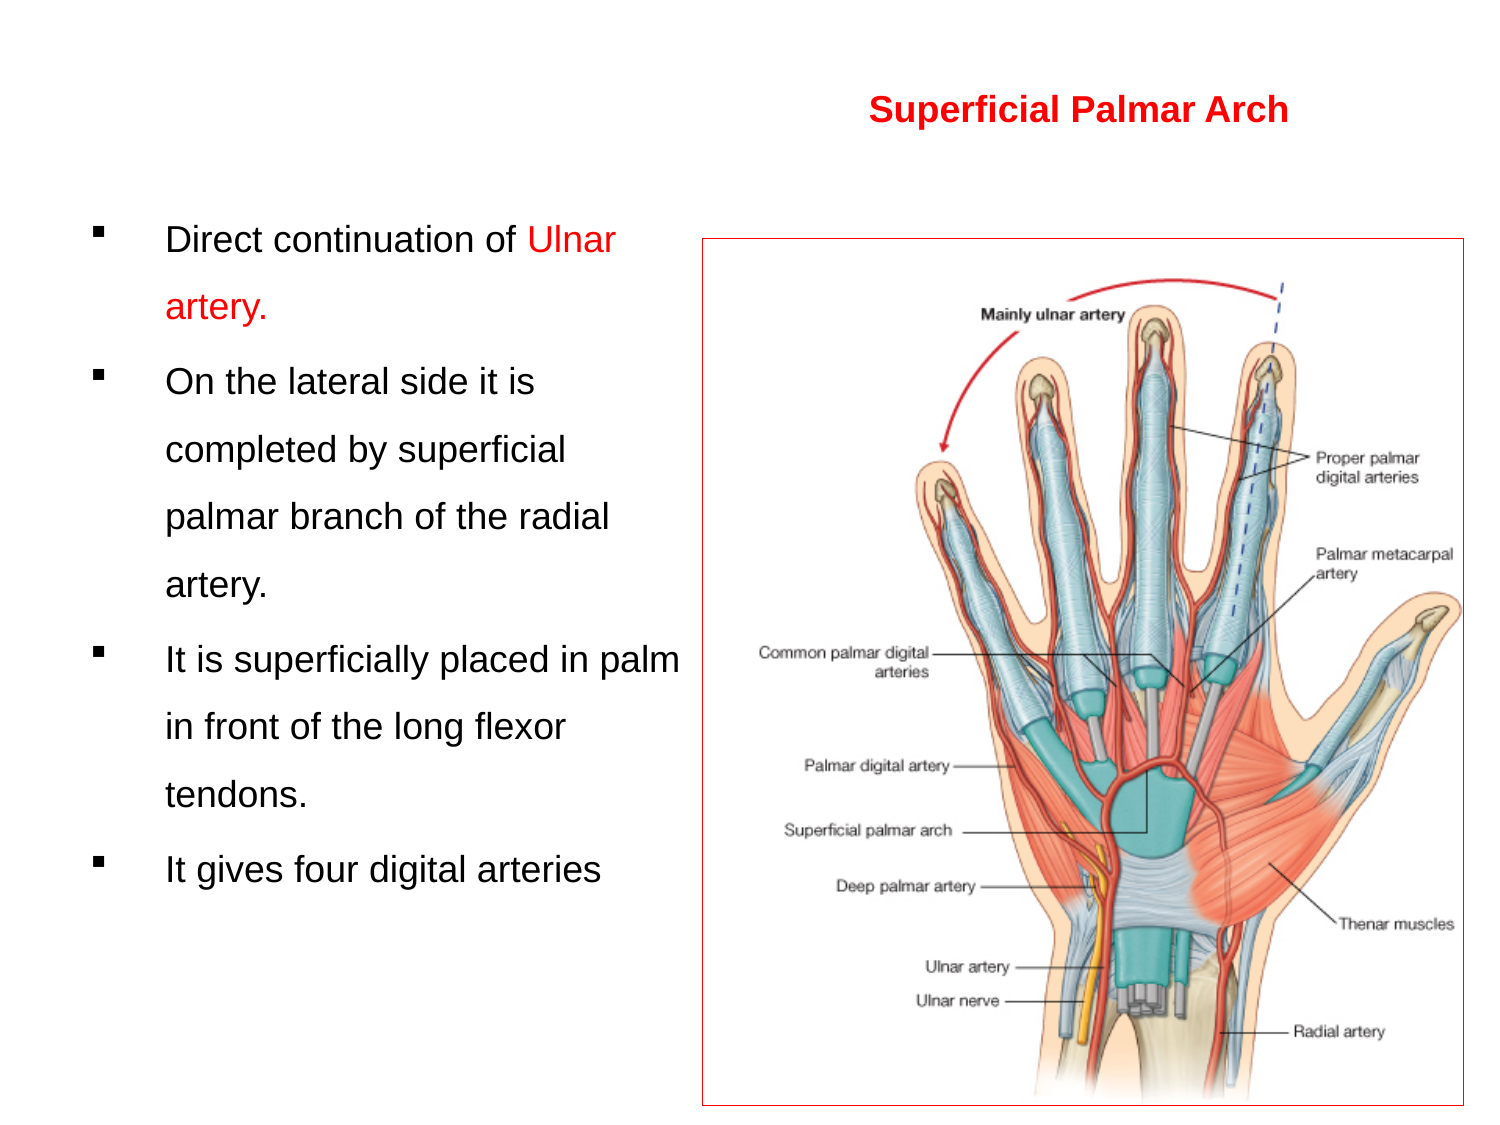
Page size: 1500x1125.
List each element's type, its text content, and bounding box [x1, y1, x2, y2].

title Superficial Palmar Arch [832, 30, 1327, 138]
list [702, 238, 1464, 1107]
list Direct continuation of Ulnar artery. On the lateral side it is completed by superficial palmar branch of the radial artery. It is superficially placed in palm in front of the long flexor tendons. It gives four digital arteries [75, 184, 703, 1005]
